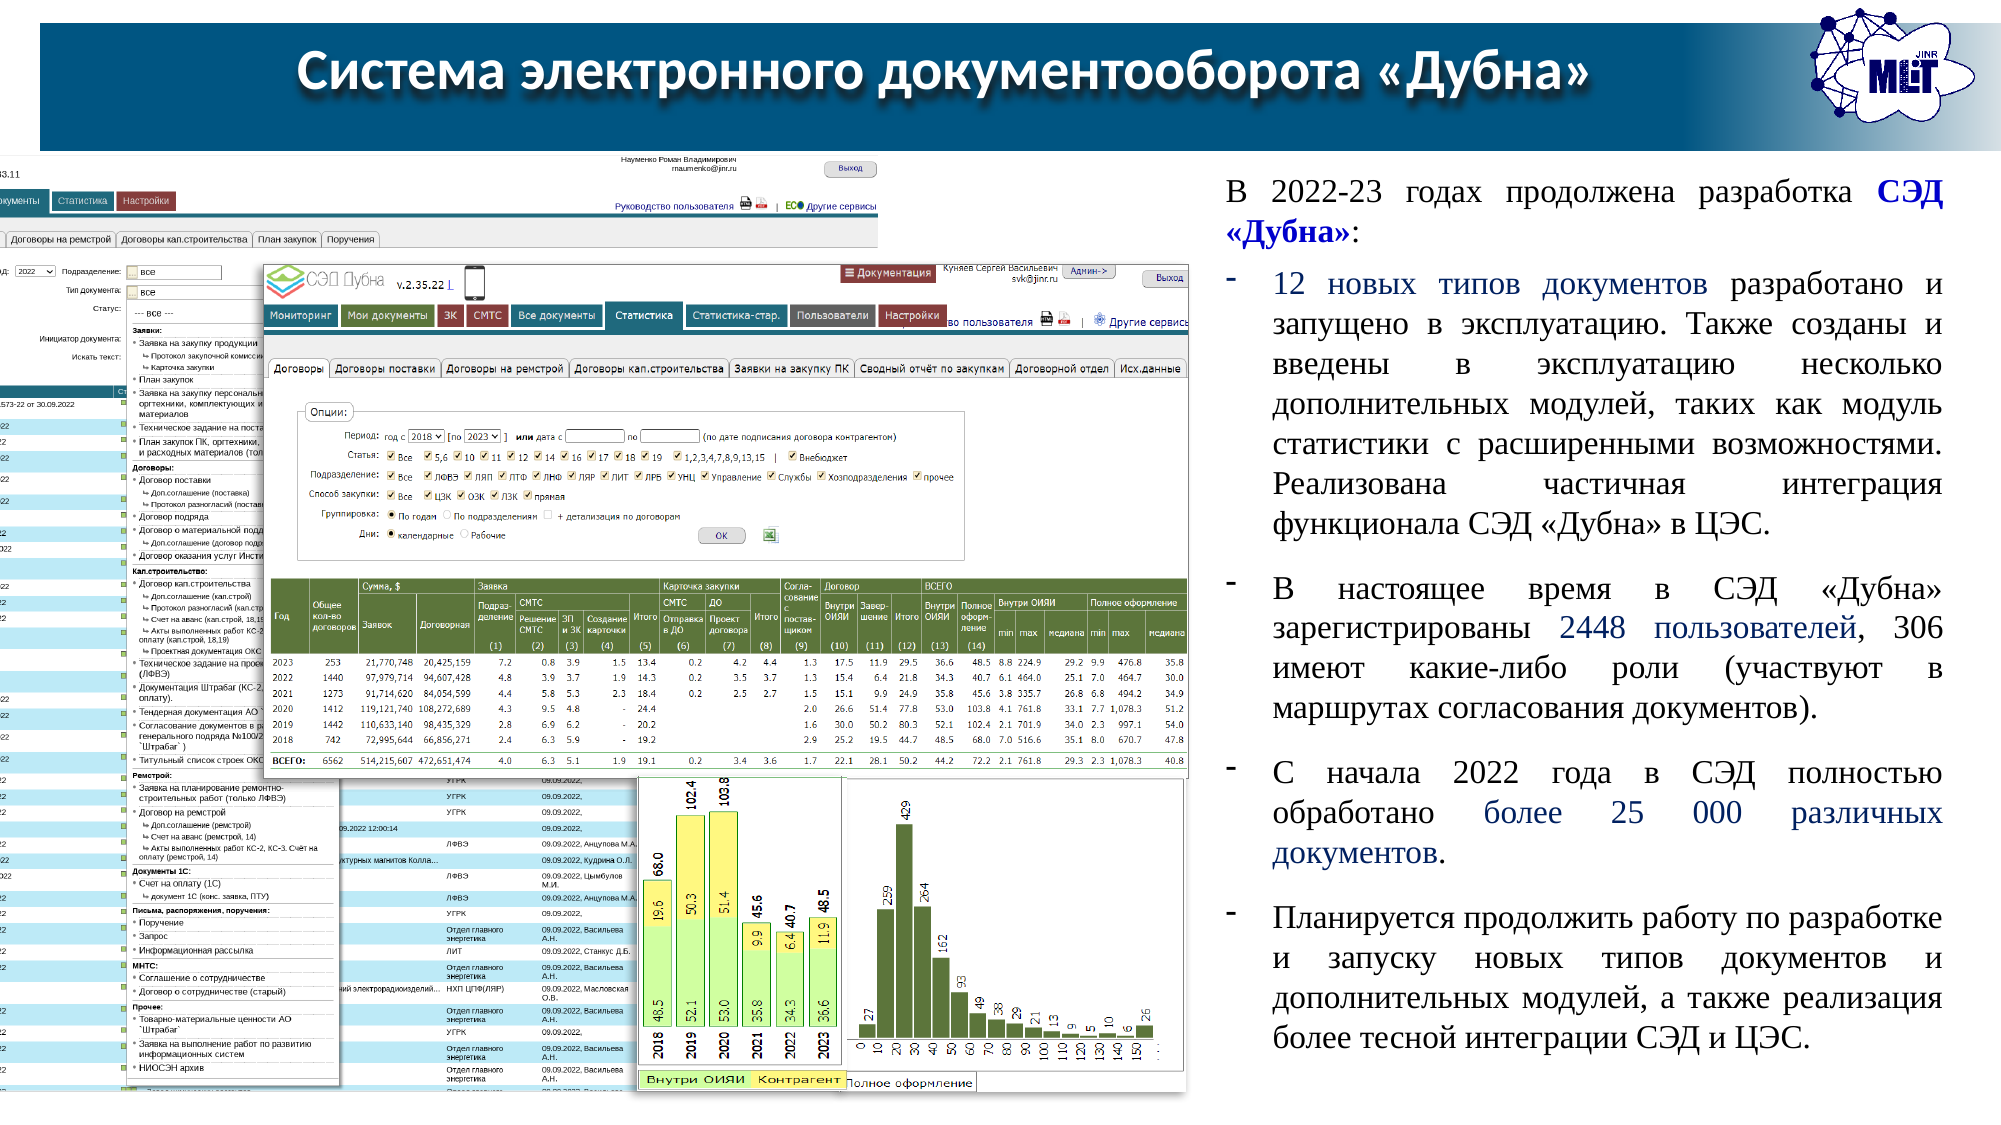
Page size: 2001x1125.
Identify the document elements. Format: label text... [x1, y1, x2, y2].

text_box В 2022-23 годах продолжена разработка СЭД «Дубна»: 12 новых типов документов разработано и запущено в эксплуатацию. Также созданы и введены в эксплуатацию несколько дополнительных модулей, таких как модуль статистики с расширенными возможностями. Реализована частичная интеграция функционала СЭД «Дубна» в ЦЭС. В настоящее время в СЭД «Дубна» зарегистрированы 2448 пользователей, 306 имеют какие-либо роли (участвуют в маршрутах согласования документов). С начала 2022 года в СЭД полностью обработано более 25 000 различных документов. Планируется продолжить работу по разработке и запуску новых типов документов и дополнительных модулей, а также реализация более тесной интеграции СЭД и ЦЭС. [1210, 161, 1959, 1063]
picture [0, 153, 1189, 1092]
picture [1810, 8, 1975, 123]
text_box Система электронного документооборота «Дубна» [173, 23, 1719, 109]
text_box [39, 22, 2000, 151]
